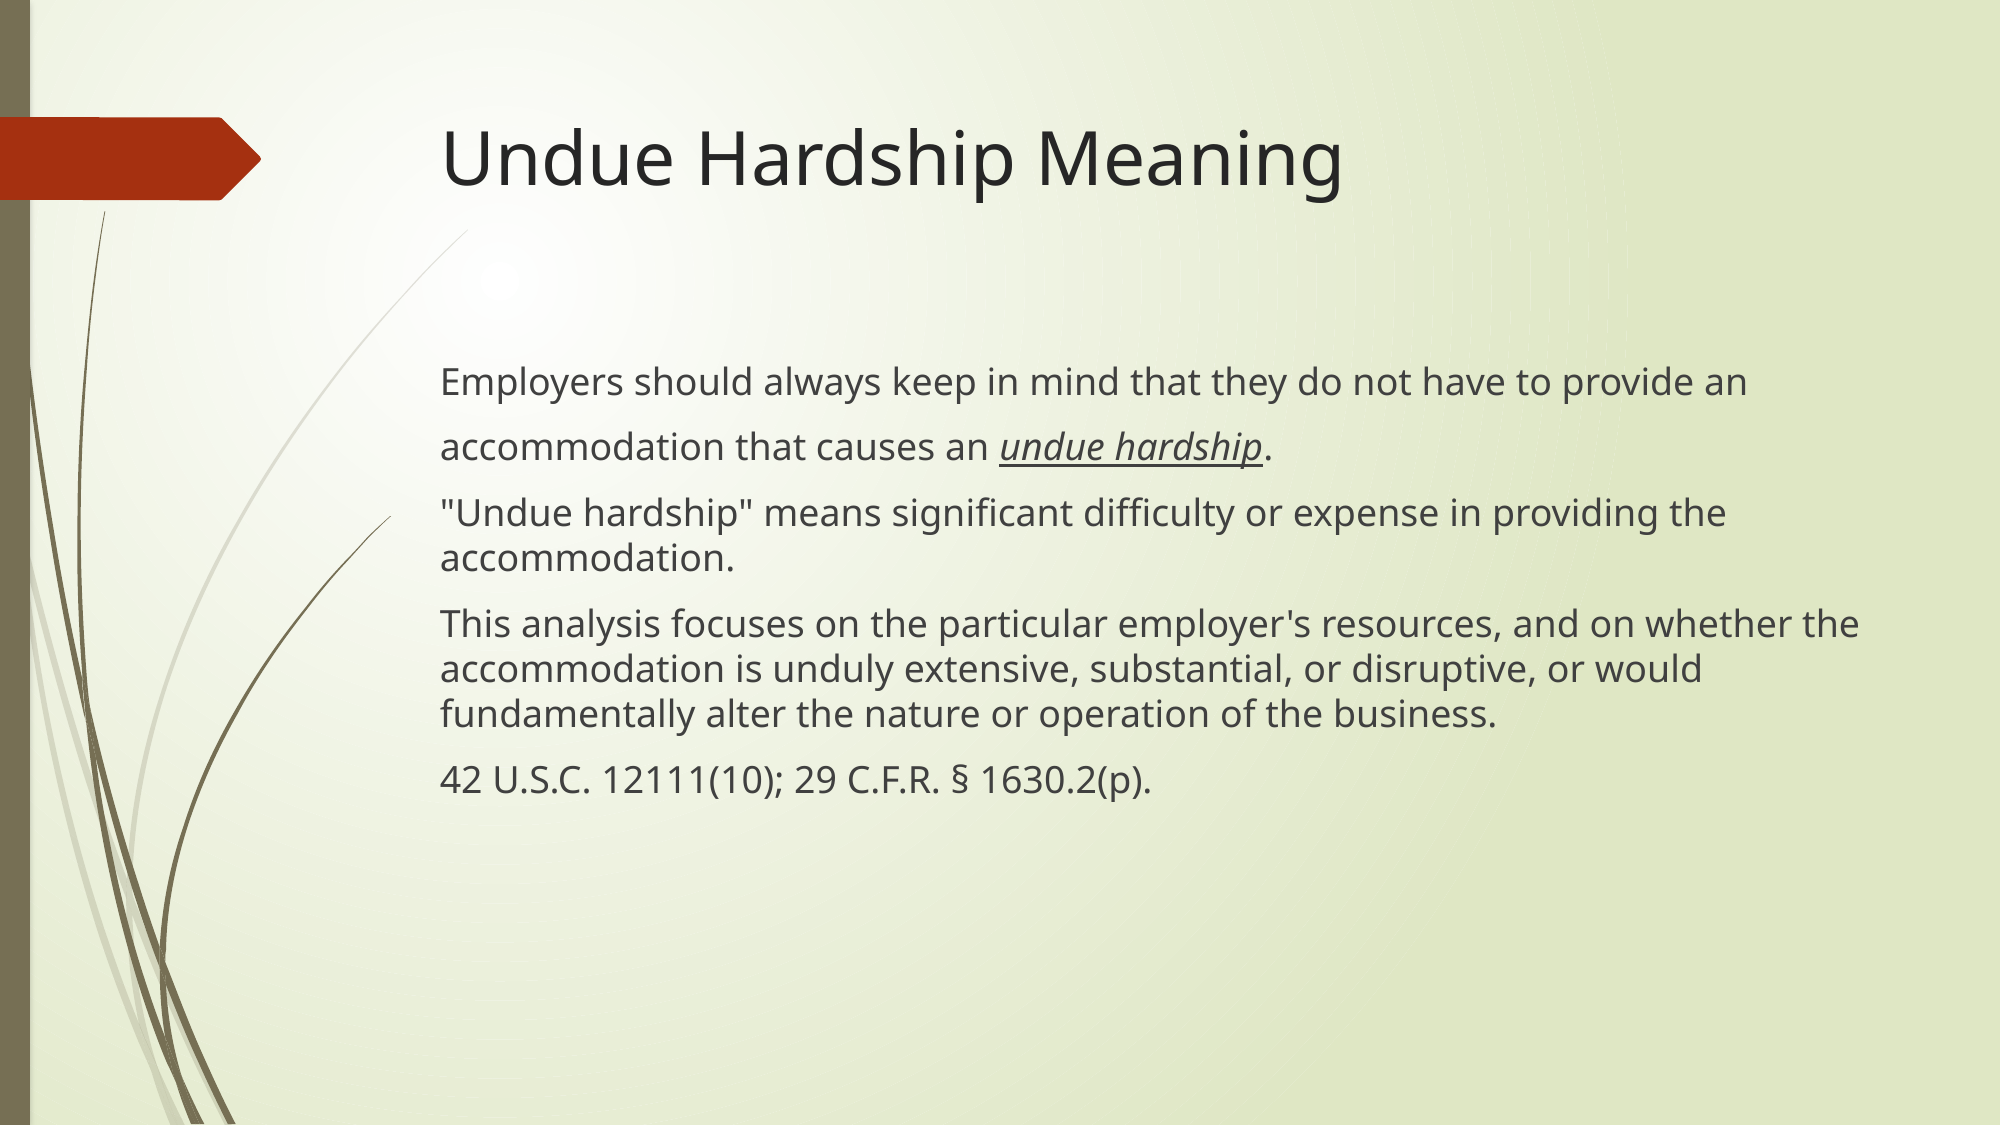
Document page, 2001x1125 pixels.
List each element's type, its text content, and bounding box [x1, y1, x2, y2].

title Undue Hardship Meaning [425, 102, 1888, 313]
list Employers should always keep in mind that they do not have to provide an accommodation that causes an undue hardship. "Undue hardship" means significant difficulty or expense in providing the accommodation. This analysis focuses on the particular employer's resources, and on whether the accommodation is unduly extensive, substantial, or disruptive, or would fundamentally alter the nature or operation of the business. 42 U.S.C. 12111(10); 29 C.F.R. § 1630.2(p). [424, 350, 1888, 970]
